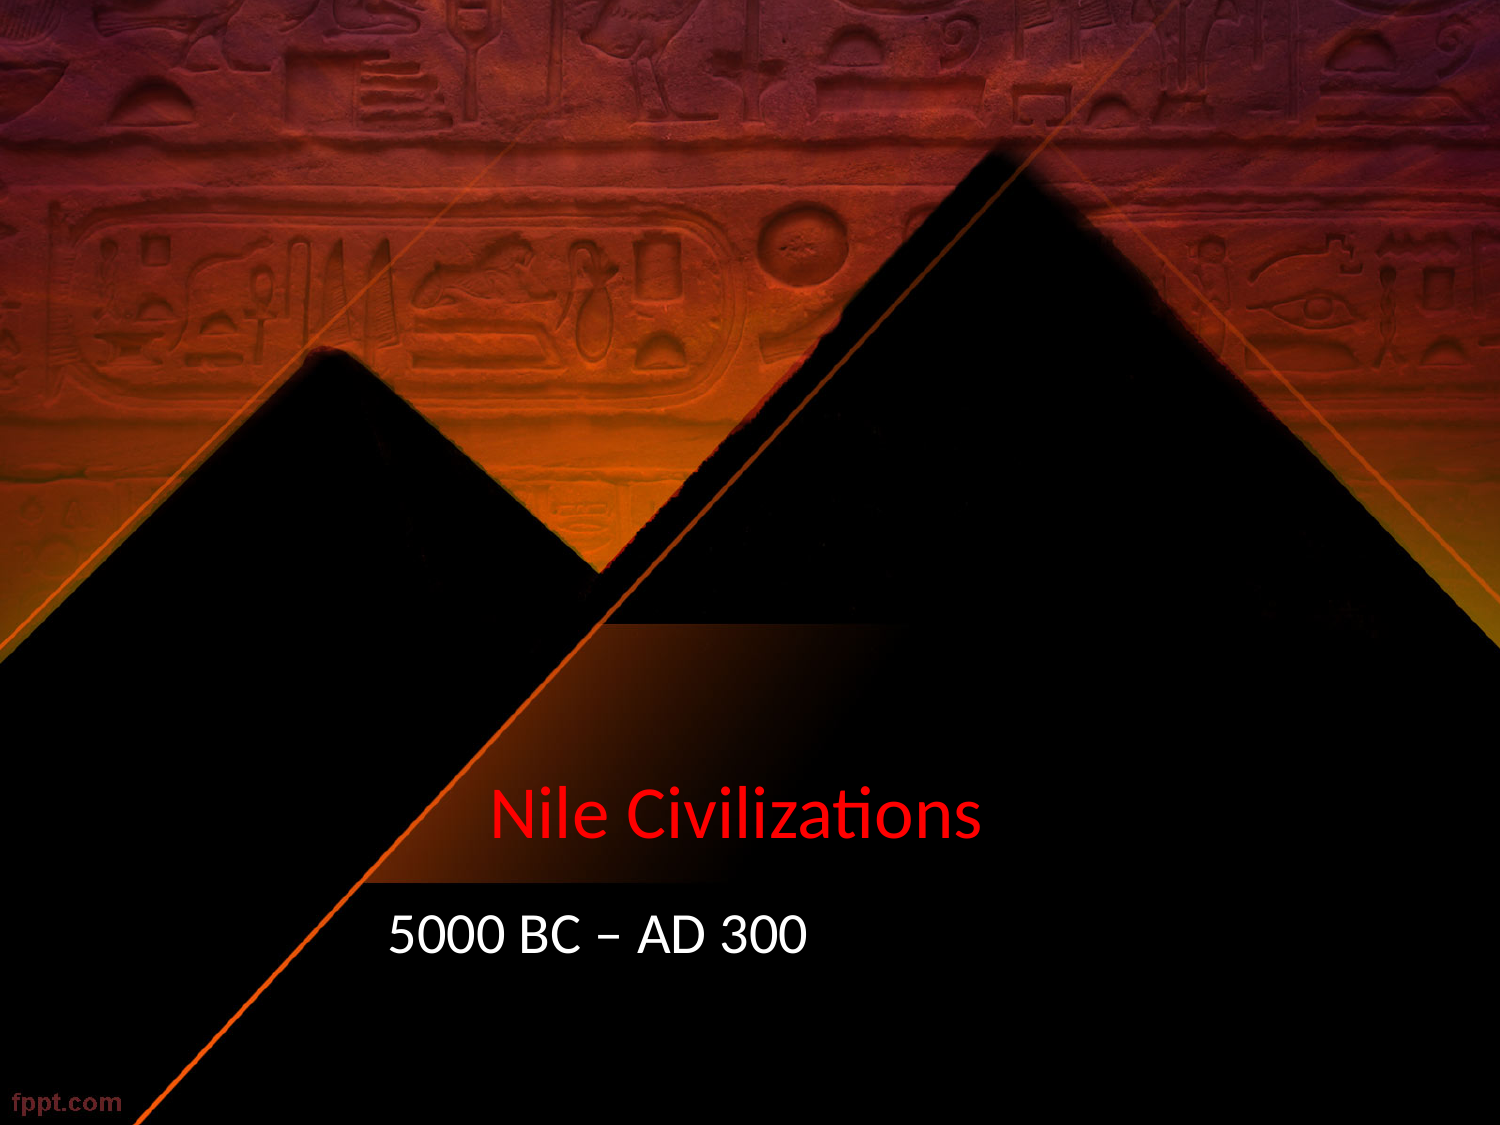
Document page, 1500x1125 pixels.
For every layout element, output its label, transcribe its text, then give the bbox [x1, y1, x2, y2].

title Nile Civilizations [474, 737, 1475, 879]
picture [0, 0, 1500, 1125]
subtitle 5000 BC – AD 300 [372, 888, 1423, 1026]
